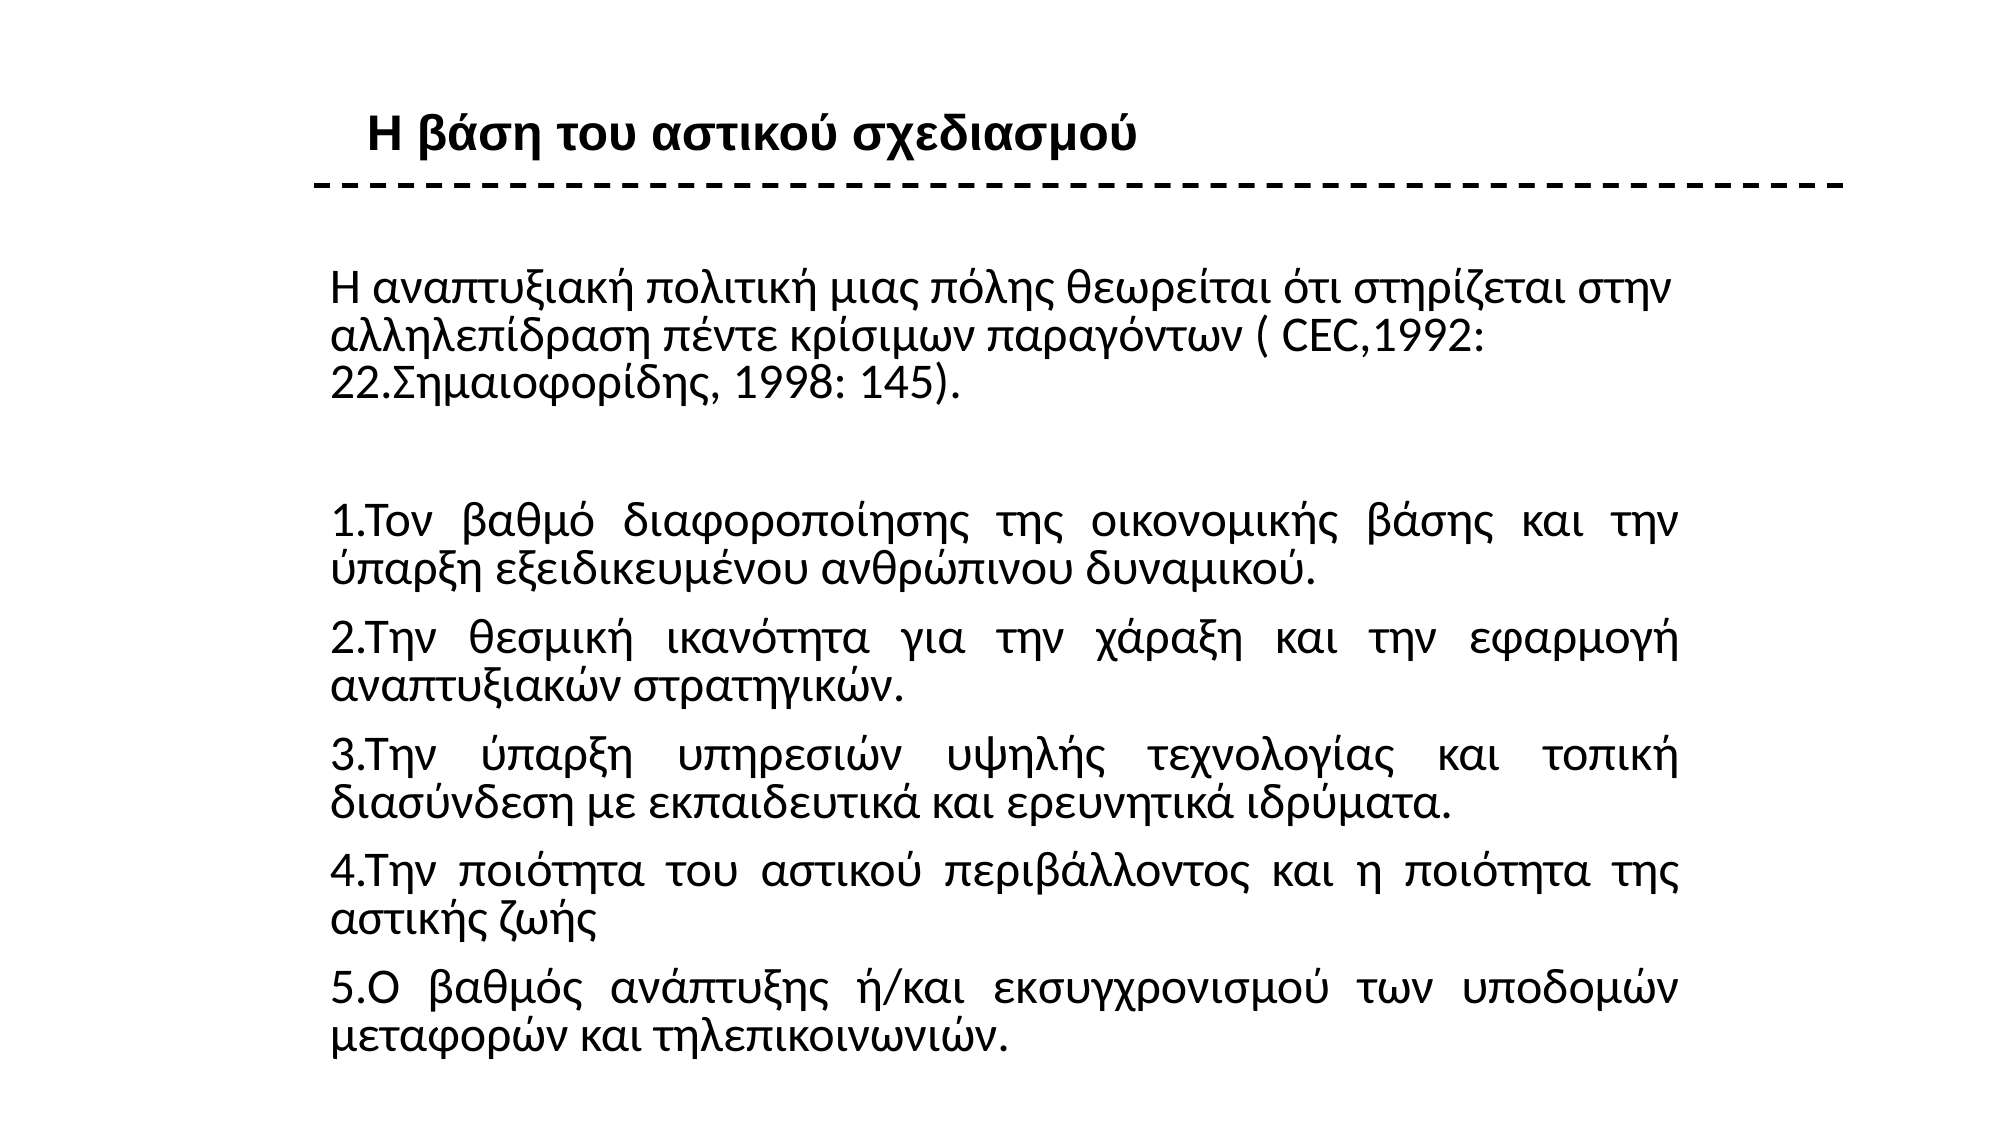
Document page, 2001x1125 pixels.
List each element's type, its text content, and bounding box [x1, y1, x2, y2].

title Η βάση του αστικού σχεδιασμού [351, 81, 1515, 183]
picture [314, 183, 1846, 188]
list Η αναπτυξιακή πολιτική μιας πόλης θεωρείται ότι στηρίζεται στην αλληλεπίδραση πέντε κρίσιμων παραγόντων ( CEC,1992: 22.Σημαιοφορίδης, 1998: 145). 1.Τον βαθμό διαφοροποίησης της οικονομικής βάσης και την ύπαρξη εξειδικευμένου ανθρώπινου δυναμικού. 2.Την θεσμική ικανότητα για την χάραξη και την εφαρμογή αναπτυξιακών στρατηγικών. 3.Την ύπαρξη υπηρεσιών υψηλής τεχνολογίας και τοπική διασύνδεση με εκπαιδευτικά και ερευνητικά ιδρύματα. 4.Την ποιότητα του αστικού περιβάλλοντος και η ποιότητα της αστικής ζωής 5.Ο βαθμός ανάπτυξης ή/και εκσυγχρονισμού των υποδομών μεταφορών και τηλεπικοινωνιών. [314, 257, 1696, 1072]
